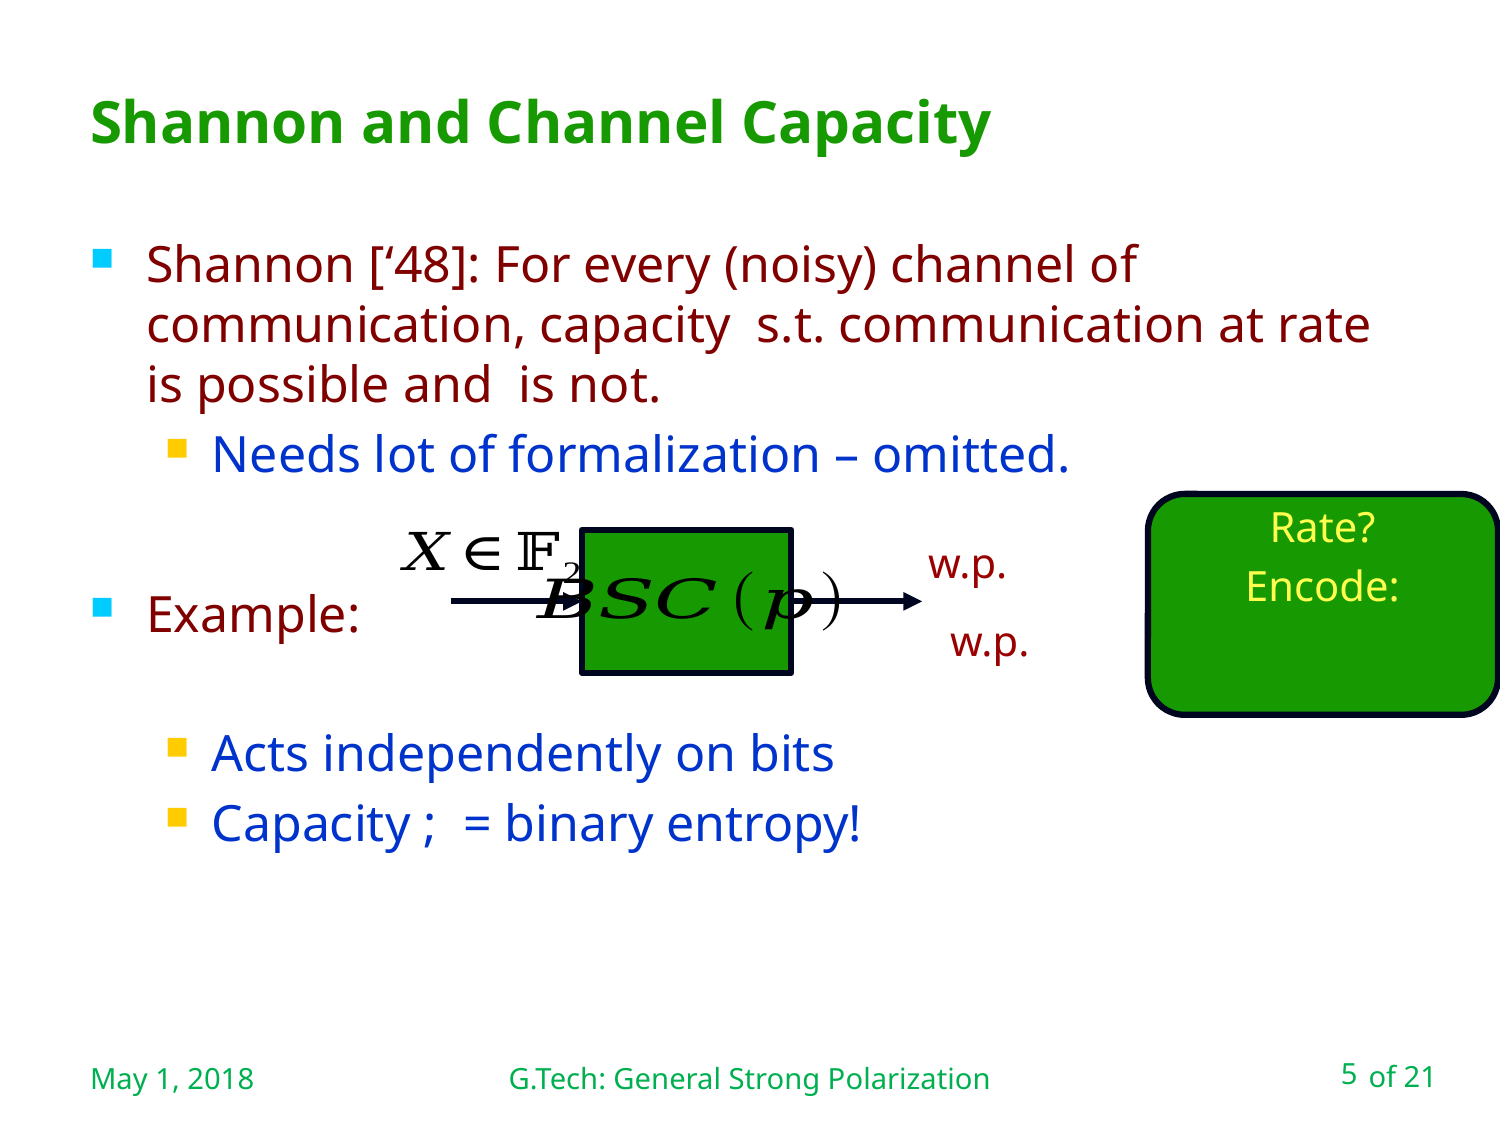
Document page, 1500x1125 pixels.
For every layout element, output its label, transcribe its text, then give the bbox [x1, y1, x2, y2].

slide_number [75, 1024, 360, 1103]
title Shannon and Channel Capacity [75, 62, 1425, 163]
slide_number 5 [1147, 1024, 1373, 1103]
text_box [396, 524, 1142, 674]
footer G.Tech: General Strong Polarization [360, 1024, 1140, 1103]
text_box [1147, 493, 1499, 721]
